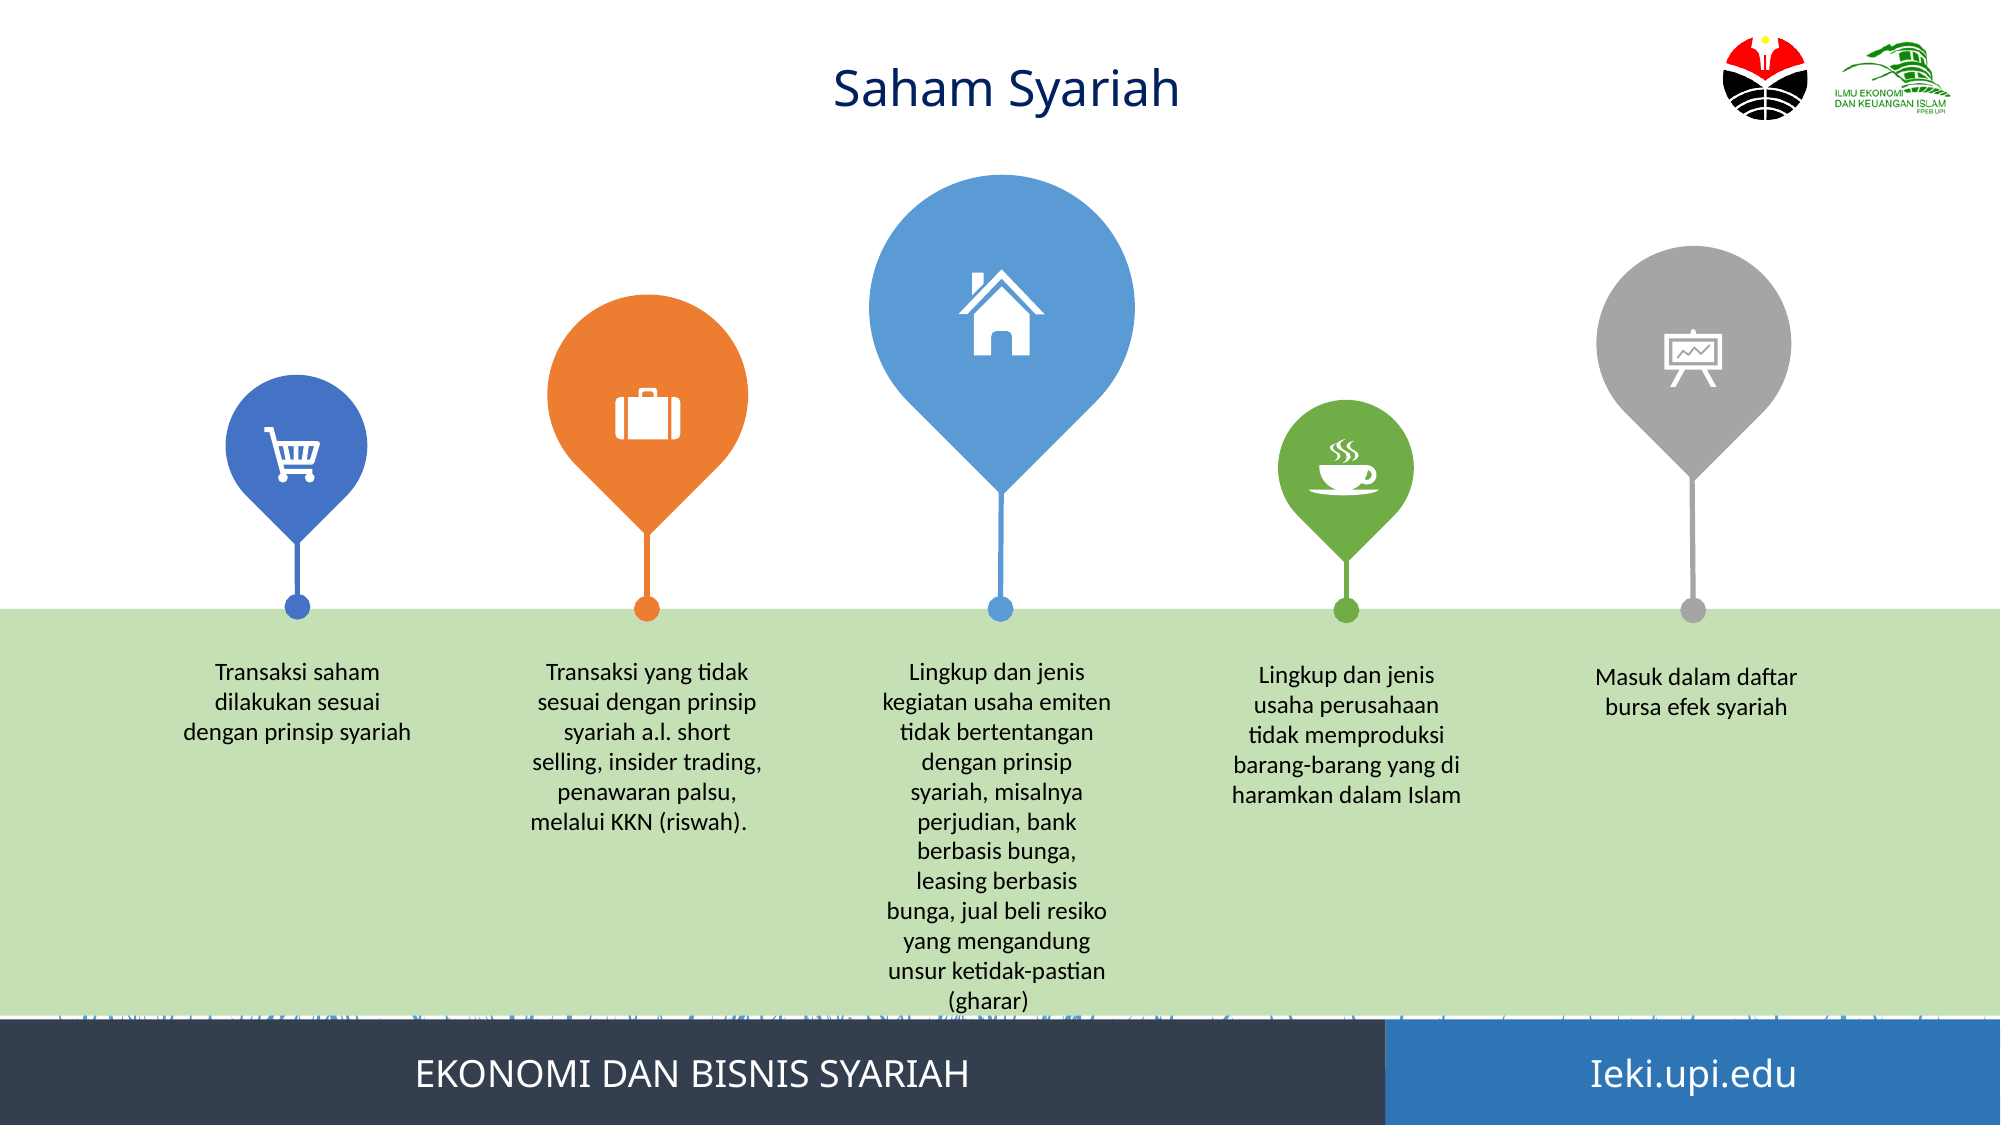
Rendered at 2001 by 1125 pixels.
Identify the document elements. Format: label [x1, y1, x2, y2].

text_box [0, 28, 2000, 1125]
